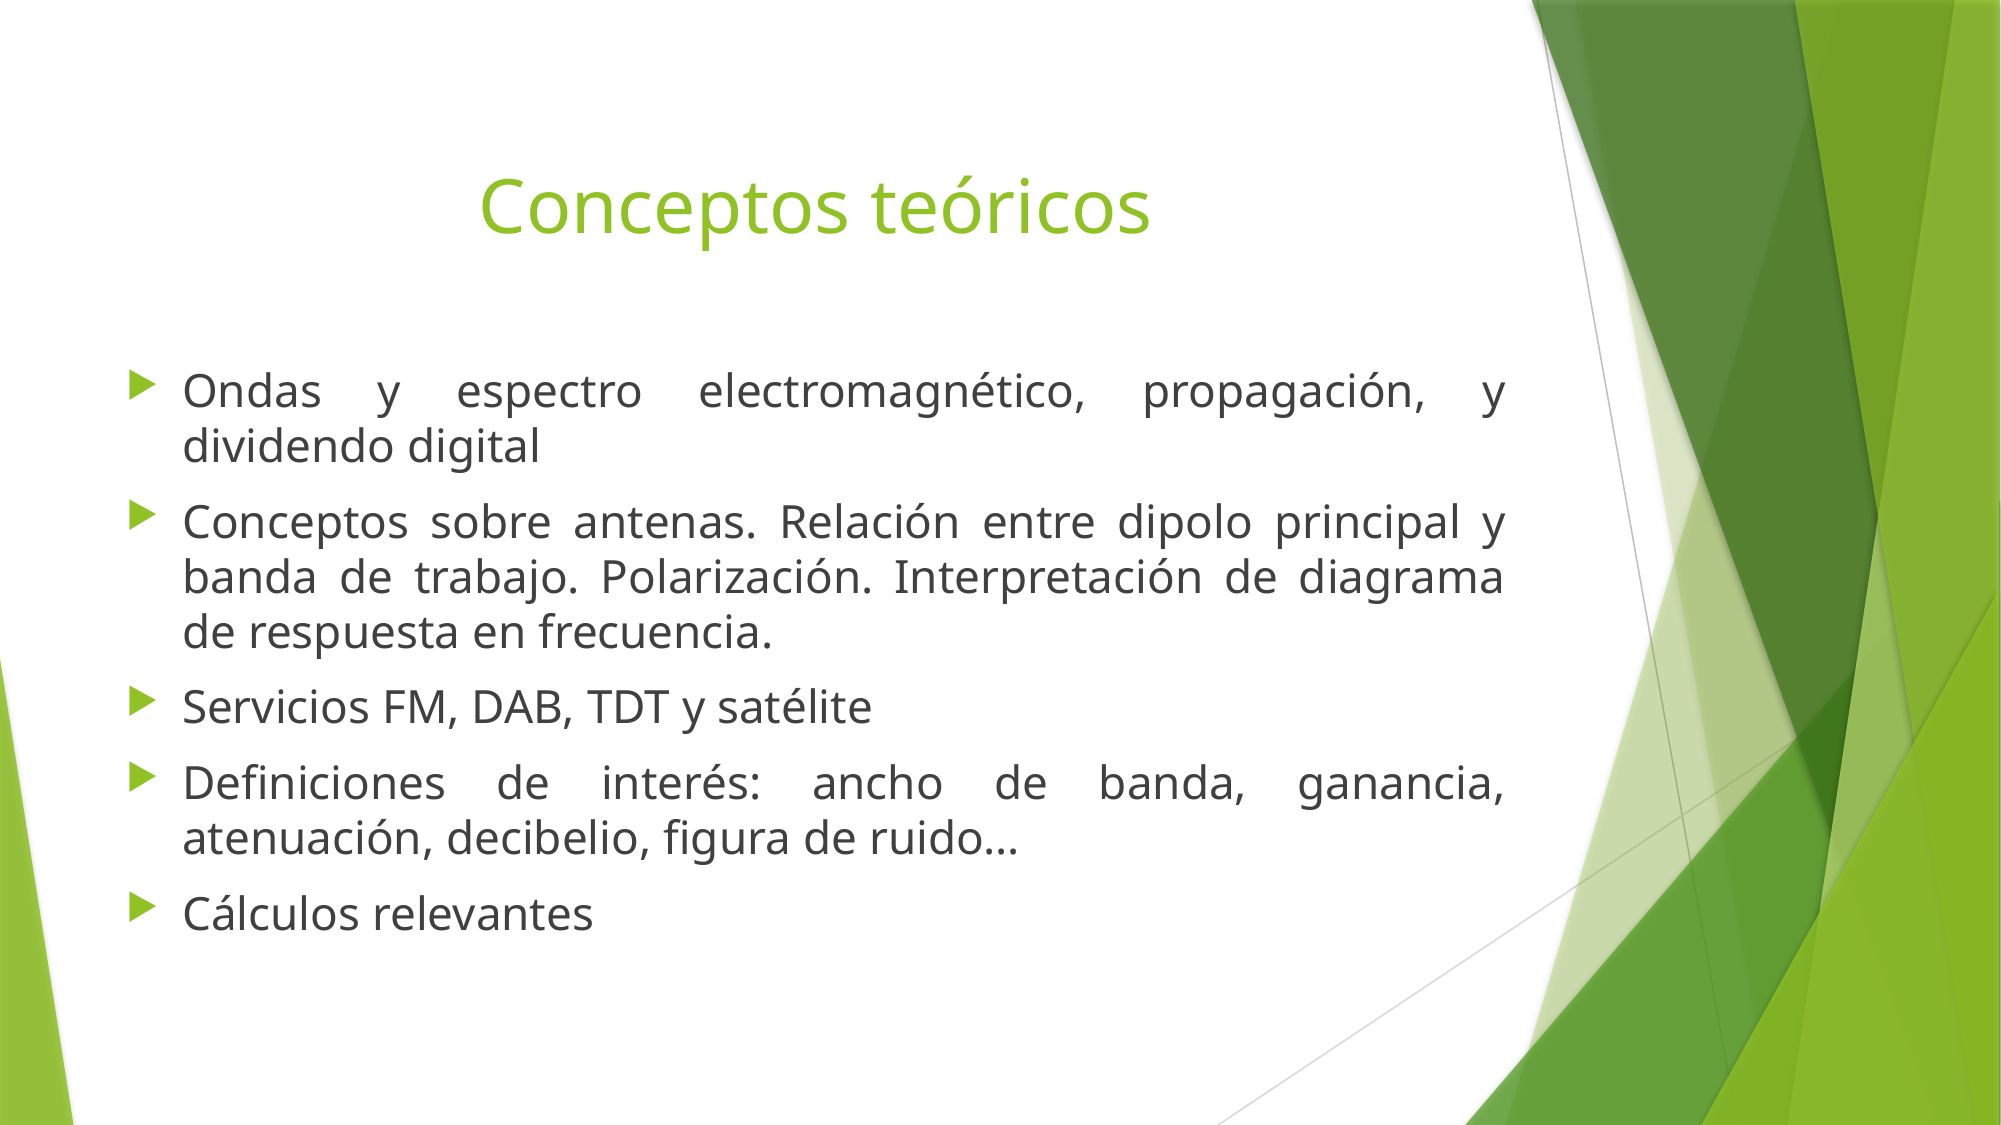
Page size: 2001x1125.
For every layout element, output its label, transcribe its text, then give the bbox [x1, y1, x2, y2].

title Conceptos teóricos [111, 95, 1522, 312]
list Ondas y espectro electromagnético, propagación, y dividendo digital Conceptos sobre antenas. Relación entre dipolo principal y banda de trabajo. Polarización. Interpretación de diagrama de respuesta en frecuencia. Servicios FM, DAB, TDT y satélite Definiciones de interés: ancho de banda, ganancia, atenuación, decibelio, figura de ruido… Cálculos relevantes [111, 354, 1522, 972]
